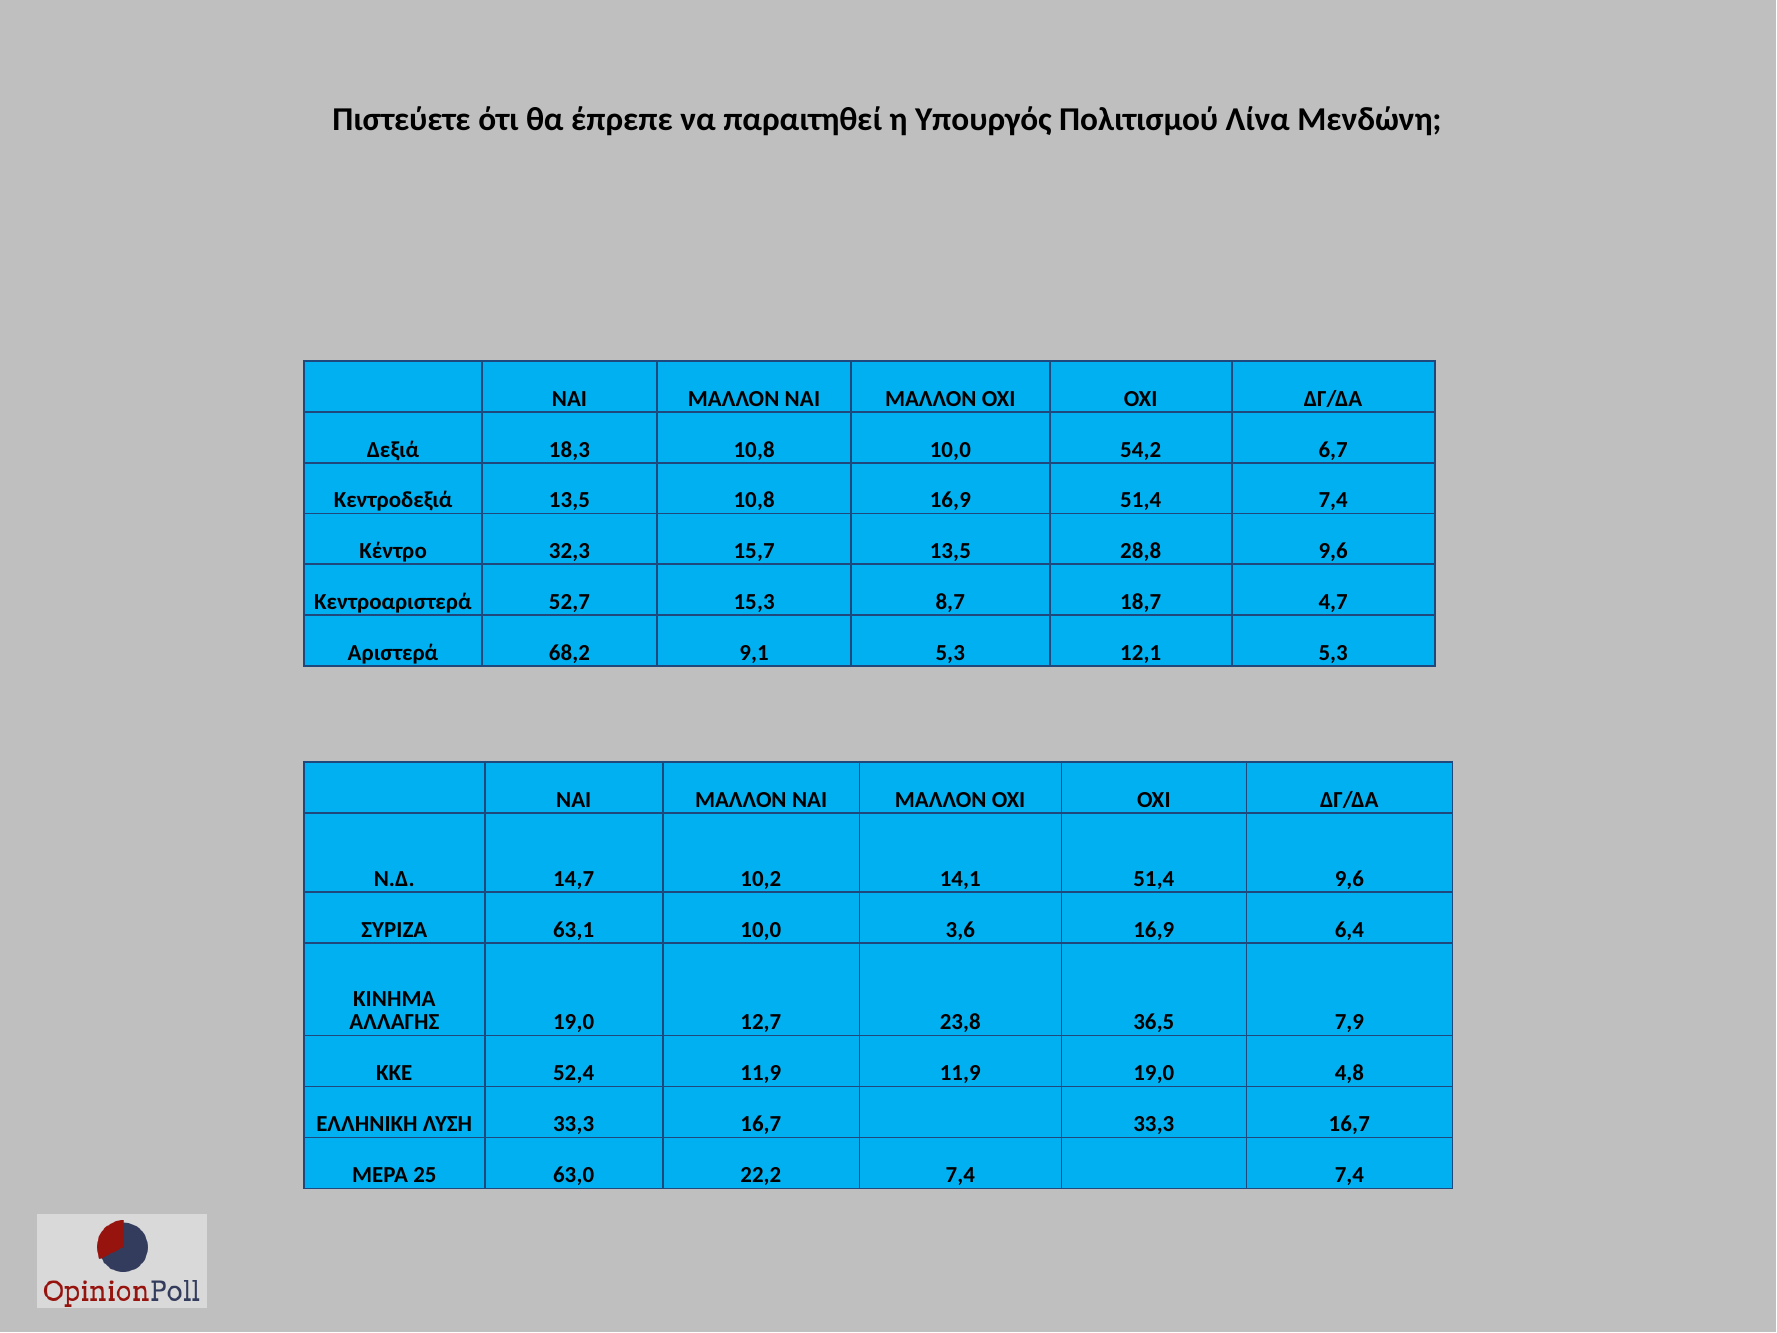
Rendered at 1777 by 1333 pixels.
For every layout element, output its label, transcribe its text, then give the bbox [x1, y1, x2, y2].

table_header ΝΑΙ [483, 362, 656, 411]
table_cell Ν.Δ. [305, 814, 484, 891]
table_header [305, 362, 481, 411]
table_cell 10,2 [664, 814, 859, 891]
picture [37, 1214, 207, 1308]
table_cell 15,3 [658, 565, 850, 614]
table_cell Κεντροδεξιά [305, 464, 481, 513]
table_cell 14,1 [860, 814, 1061, 891]
table_cell 54,2 [1051, 413, 1231, 462]
table_cell 6,7 [1233, 413, 1434, 462]
table_cell 4,7 [1233, 565, 1434, 614]
table_header ΜΑΛΛΟΝ ΟΧΙ [860, 763, 1061, 812]
table_cell 16,7 [664, 1087, 859, 1137]
table_cell 6,4 [1247, 893, 1452, 942]
table_cell 11,9 [664, 1036, 859, 1086]
table_cell 16,9 [1062, 893, 1246, 942]
table_header ΟΧΙ [1051, 362, 1231, 411]
table_cell 11,9 [860, 1036, 1061, 1086]
table_cell 7,9 [1247, 944, 1452, 1035]
table_cell 15,7 [658, 514, 850, 563]
table_cell 16,7 [1247, 1087, 1452, 1137]
table_cell 12,1 [1051, 616, 1231, 665]
table_cell 19,0 [1062, 1036, 1246, 1086]
table_cell ΚΙΝΗΜΑ ΑΛΛΑΓΗΣ [305, 944, 484, 1035]
table_cell 63,1 [486, 893, 662, 942]
table_cell [860, 1087, 1061, 1137]
table_cell 7,4 [860, 1138, 1061, 1188]
table_cell 3,6 [860, 893, 1061, 942]
table_cell 19,0 [486, 944, 662, 1035]
table_header ΜΑΛΛΟΝ ΝΑΙ [664, 763, 859, 812]
table_header ΜΑΛΛΟΝ ΟΧΙ [852, 362, 1049, 411]
table_cell 18,7 [1051, 565, 1231, 614]
table_header ΟΧΙ [1062, 763, 1246, 812]
table_cell 9,1 [658, 616, 850, 665]
table_cell 51,4 [1051, 464, 1231, 513]
table_cell 51,4 [1062, 814, 1246, 891]
table_cell ΚΚΕ [305, 1036, 484, 1086]
table_cell 7,4 [1233, 464, 1434, 513]
table_cell 63,0 [486, 1138, 662, 1188]
table_cell 28,8 [1051, 514, 1231, 563]
table_cell 68,2 [483, 616, 656, 665]
table_cell 23,8 [860, 944, 1061, 1035]
table_cell ΣΥΡΙΖΑ [305, 893, 484, 942]
table_cell ΕΛΛΗΝΙΚΗ ΛΥΣΗ [305, 1087, 484, 1137]
table_cell 5,3 [852, 616, 1049, 665]
table_cell 13,5 [852, 514, 1049, 563]
table_header ΔΓ/ΔΑ [1247, 763, 1452, 812]
table_cell 10,0 [664, 893, 859, 942]
table_header ΝΑΙ [486, 763, 662, 812]
table_cell 33,3 [1062, 1087, 1246, 1137]
table_cell 22,2 [664, 1138, 859, 1188]
table_cell 14,7 [486, 814, 662, 891]
table_cell 9,6 [1247, 814, 1452, 891]
table_cell 52,4 [486, 1036, 662, 1086]
table_cell 8,7 [852, 565, 1049, 614]
table_cell Αριστερά [305, 616, 481, 665]
table_cell 10,0 [852, 413, 1049, 462]
table_cell 52,7 [483, 565, 656, 614]
table_cell 10,8 [658, 413, 850, 462]
table_header [305, 763, 484, 812]
table_cell 32,3 [483, 514, 656, 563]
table_header ΜΑΛΛΟΝ ΝΑΙ [658, 362, 850, 411]
table_cell 7,4 [1247, 1138, 1452, 1188]
table_cell 5,3 [1233, 616, 1434, 665]
table_cell 18,3 [483, 413, 656, 462]
table_cell 9,6 [1233, 514, 1434, 563]
table_cell Κέντρο [305, 514, 481, 563]
table_cell 16,9 [852, 464, 1049, 513]
table_cell [1062, 1138, 1246, 1188]
title Πιστεύετε ότι θα έπρεπε να παραιτηθεί η Υπουργός Πολιτισμού Λίνα Μενδώνη; [122, 70, 1654, 164]
table_cell 10,8 [658, 464, 850, 513]
table_cell 12,7 [664, 944, 859, 1035]
table_cell 13,5 [483, 464, 656, 513]
table_header ΔΓ/ΔΑ [1233, 362, 1434, 411]
table_cell Δεξιά [305, 413, 481, 462]
table_cell ΜΕΡΑ 25 [305, 1138, 484, 1188]
table_cell 33,3 [486, 1087, 662, 1137]
table_cell 36,5 [1062, 944, 1246, 1035]
table_cell Κεντροαριστερά [305, 565, 481, 614]
table_cell 4,8 [1247, 1036, 1452, 1086]
